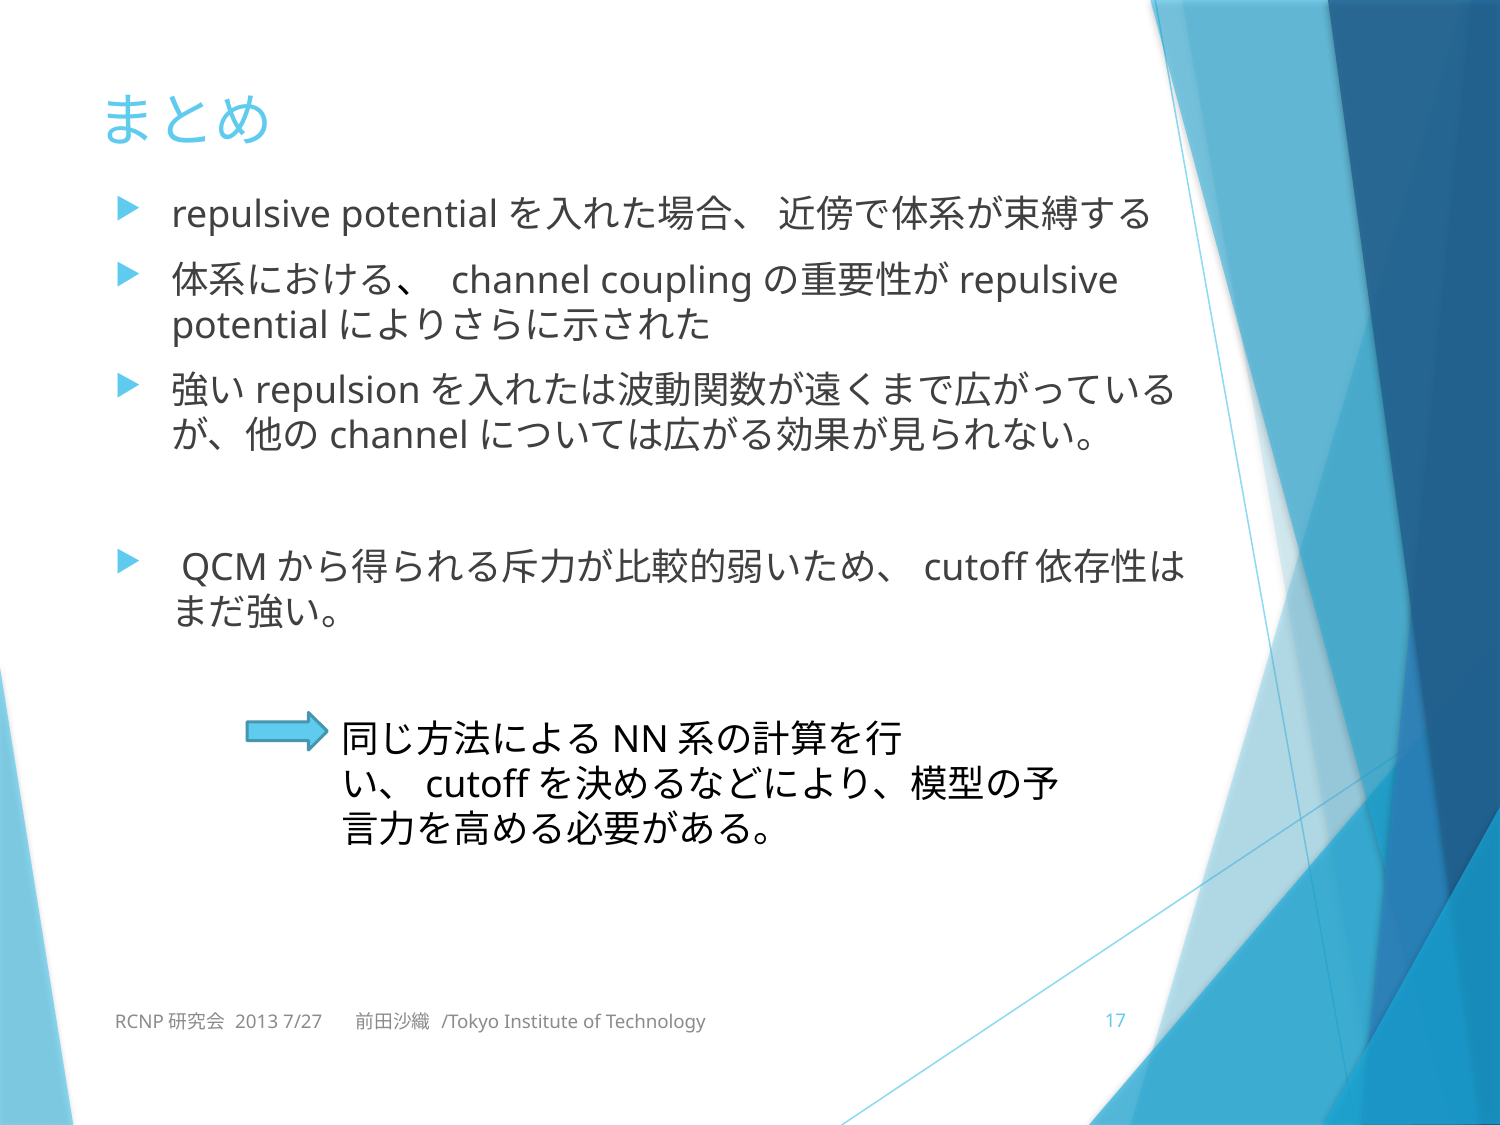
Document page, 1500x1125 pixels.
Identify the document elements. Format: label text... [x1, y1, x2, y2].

slide_number 17 [1057, 991, 1142, 1051]
text_box 同じ方法によるNN系の計算を行い、cutoffを決めるなどにより、模型の予言力を高める必要がある。 [326, 707, 1088, 858]
title まとめ [82, 76, 1103, 154]
footer RCNP研究会 2013 7/27 前田沙織 /Tokyo Institute of Technology [99, 991, 859, 1051]
text_box [245, 711, 329, 752]
